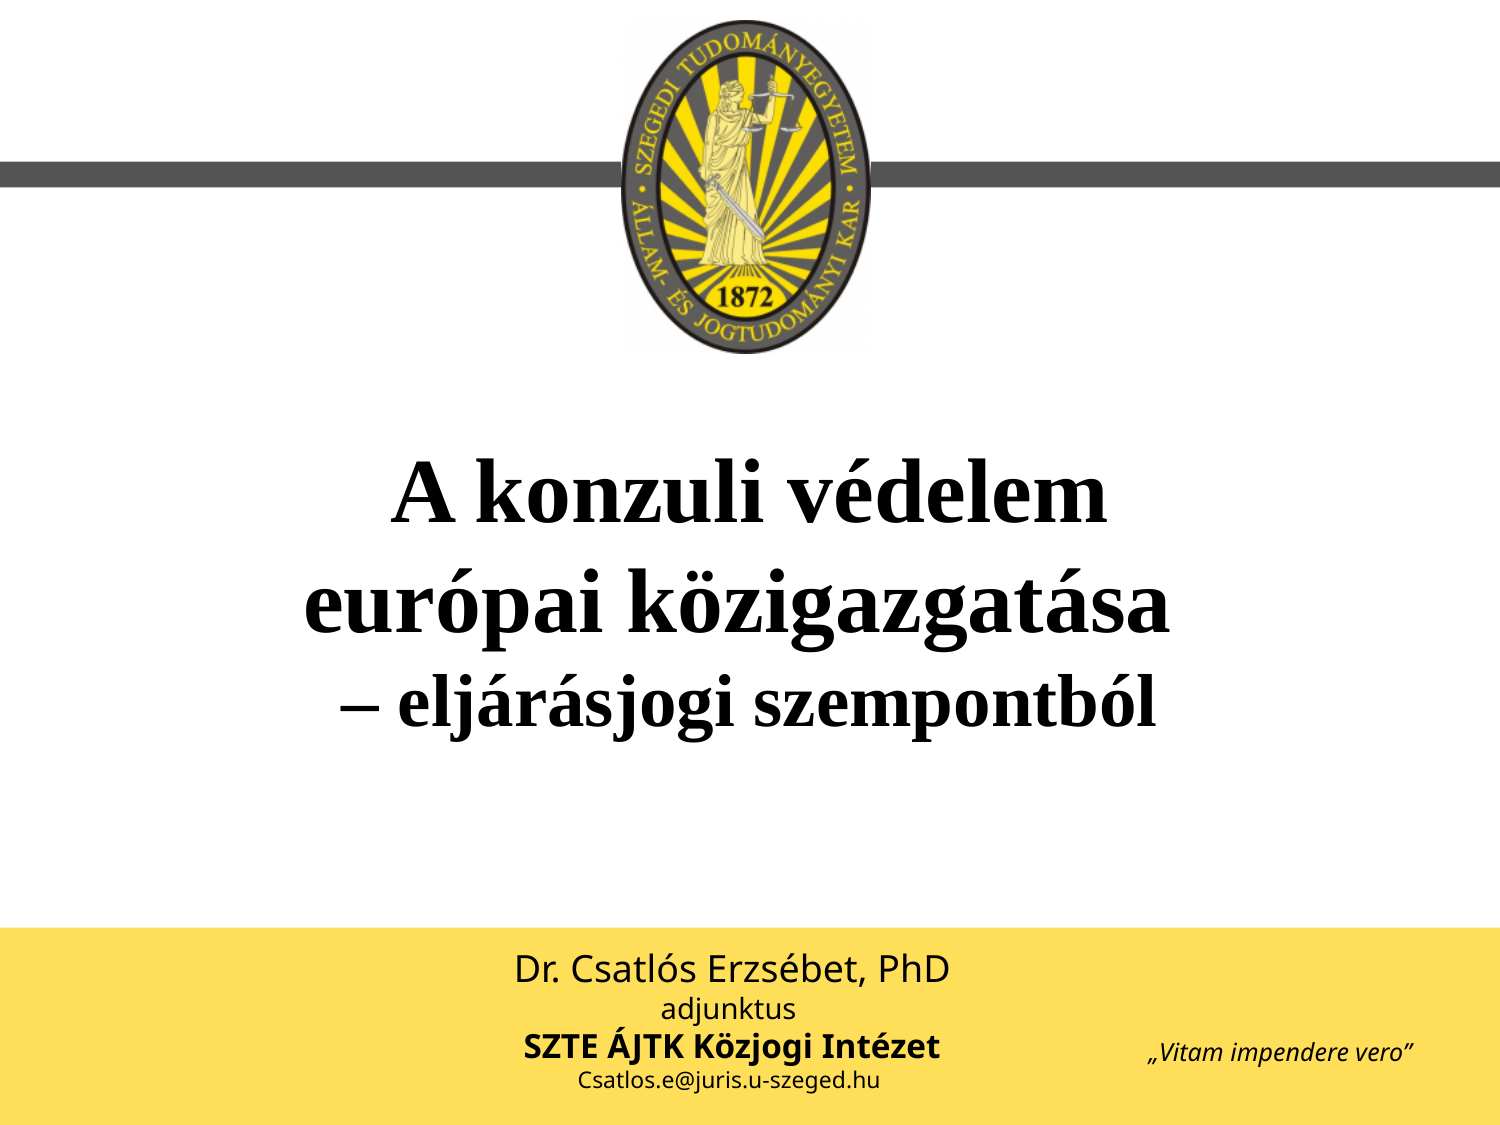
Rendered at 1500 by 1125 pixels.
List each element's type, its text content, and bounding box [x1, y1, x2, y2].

text_box „Vitam impendere vero” [1129, 1028, 1459, 1074]
text_box A konzuli védelem európai közigazgatása – eljárásjogi szempontból [262, 431, 1238, 742]
picture [620, 20, 871, 355]
text_box [871, 161, 1500, 188]
text_box [0, 161, 620, 188]
text_box Dr. Csatlós Erzsébet, PhD adjunktus SZTE ÁJTK Közjogi Intézet Csatlos.e@juris.u-szeged.hu [115, 945, 1350, 1097]
text_box [0, 927, 1500, 1125]
